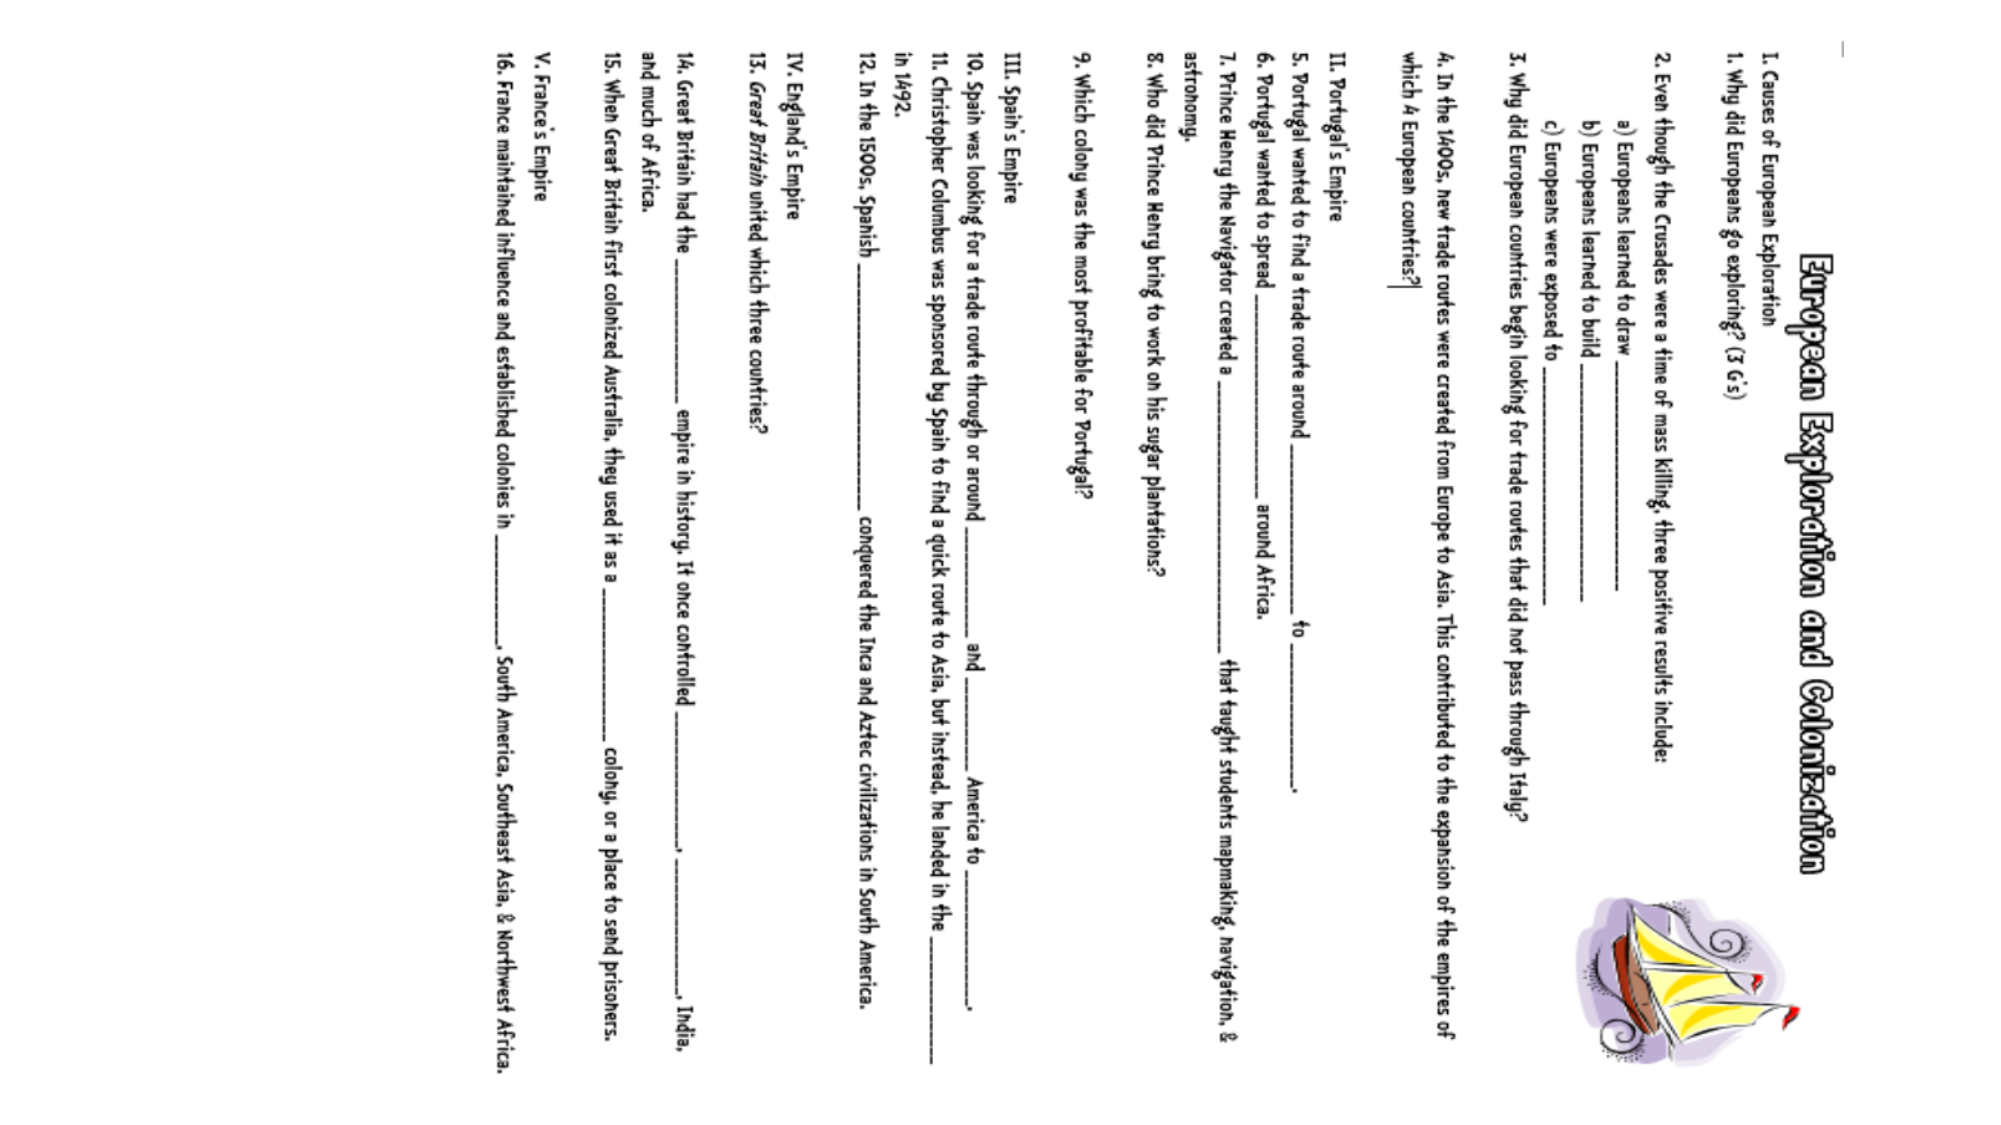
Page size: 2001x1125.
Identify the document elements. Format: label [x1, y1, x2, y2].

picture [477, 0, 1842, 1125]
